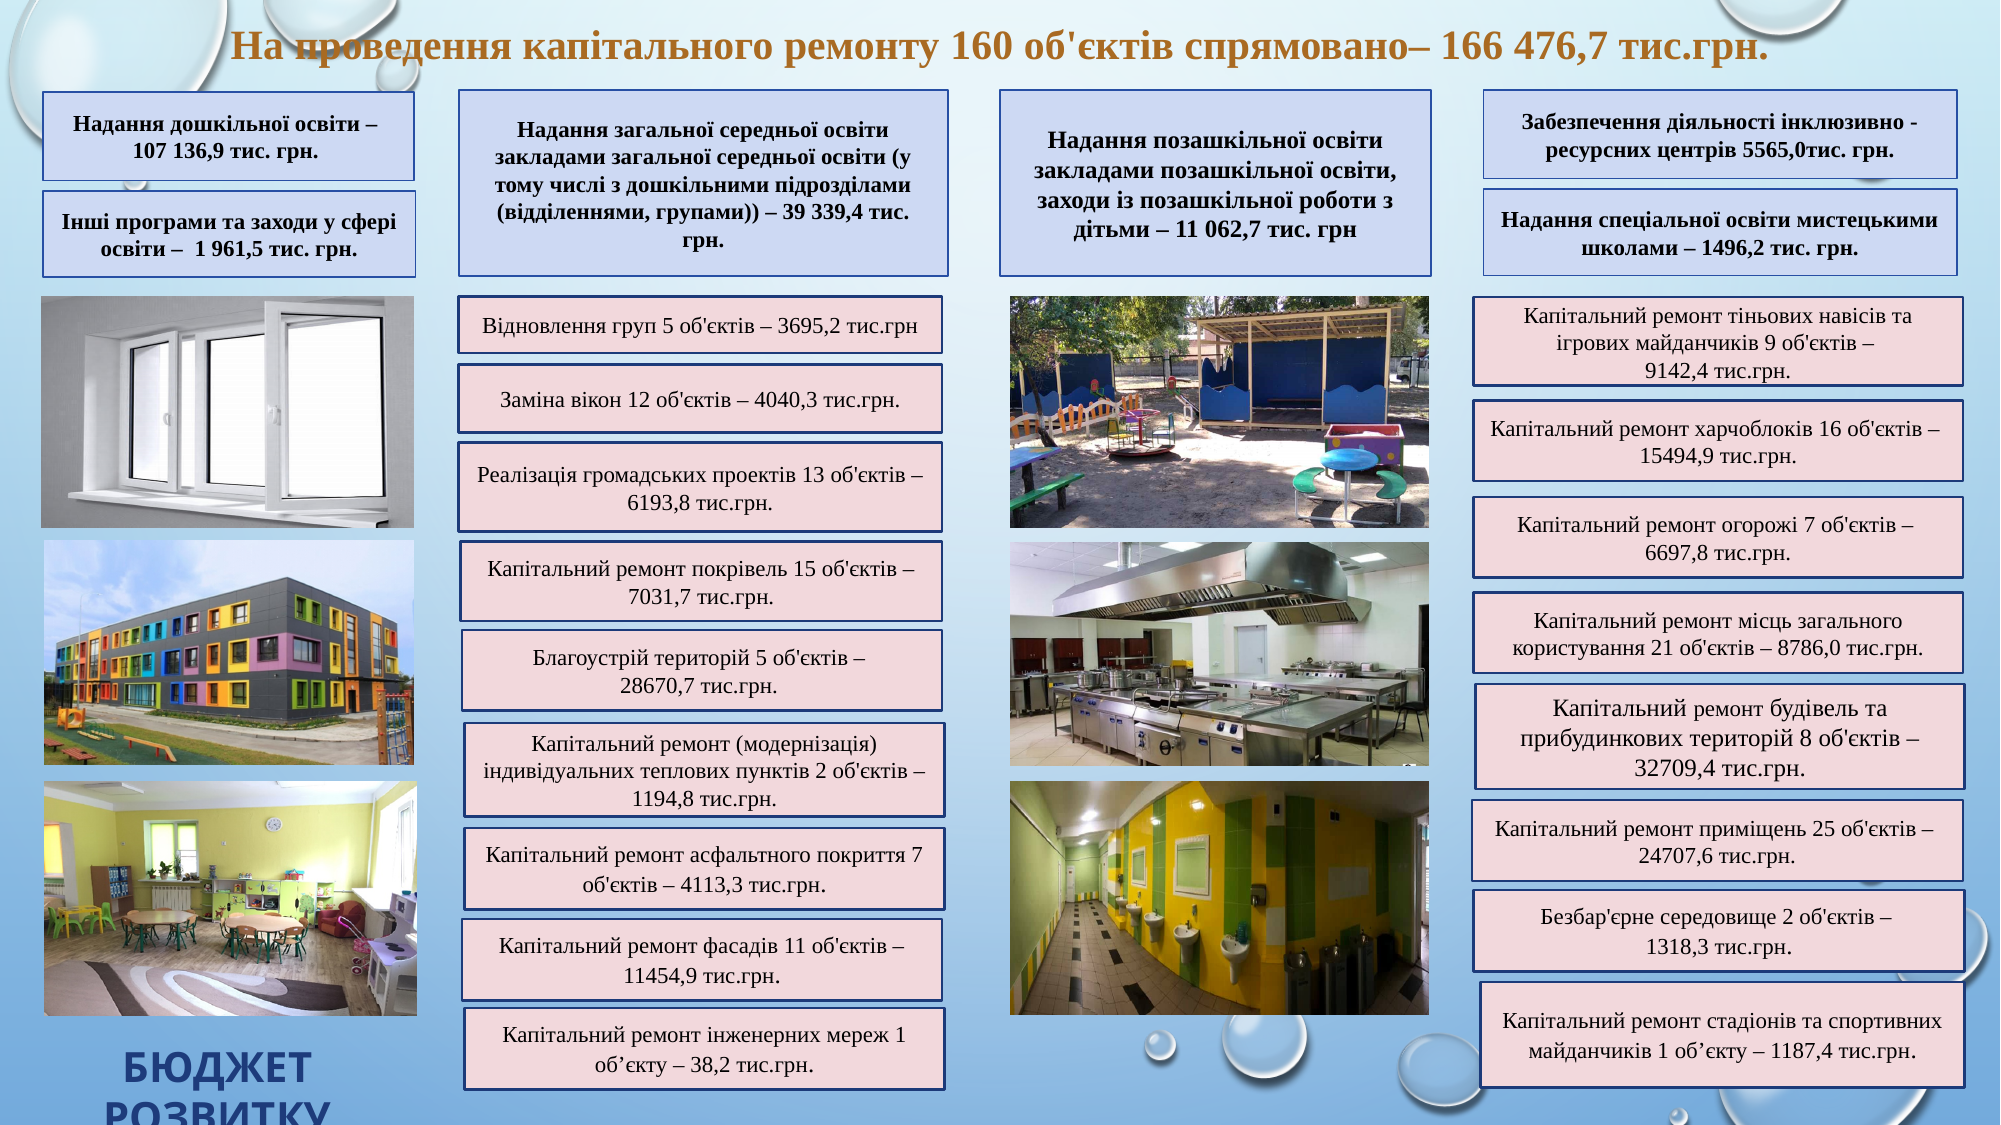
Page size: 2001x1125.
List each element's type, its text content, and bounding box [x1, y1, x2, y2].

text_box Забезпечення діяльності інклюзивно - ресурсних центрів 5565,0тис. грн. [1483, 89, 1958, 179]
text_box Безбар'єрне середовище 2 об'єктів – 1318,3 тис.грн. [1472, 889, 1966, 973]
text_box Капітальний ремонт будівель та прибудинкових територій 8 об'єктів – 32709,4 тис.грн. [1474, 683, 1966, 790]
text_box Капітальний ремонт стадіонів та спортивних майданчиків 1 об’єкту – 1187,4 тис.грн. [1479, 981, 1966, 1089]
text_box Капітальний ремонт інженерних мереж 1 об’єкту – 38,2 тис.грн. [463, 1007, 946, 1091]
text_box БЮДЖЕТ РОЗВИТКУ [21, 1033, 414, 1115]
text_box Надання позашкільної освіти закладами позашкільної освіти, заходи із позашкільної роботи з дітьми – 11 062,7 тис. грн [999, 89, 1432, 277]
text_box Заміна вікон 12 об'єктів – 4040,3 тис.грн. [457, 363, 943, 434]
text_box Капітальний ремонт тіньових навісів та ігрових майданчиків 9 об'єктів – 9142,4 тис.грн. [1472, 296, 1964, 387]
text_box Капітальний ремонт огорожі 7 об'єктів – 6697,8 тис.грн. [1472, 496, 1964, 579]
text_box Благоустрій територій 5 об'єктів – 28670,7 тис.грн. [461, 629, 943, 712]
picture [0, 0, 2000, 1125]
text_box Капітальний ремонт (модернізація) індивідуальних теплових пунктів 2 об'єктів – 1194,8 тис.грн. [463, 722, 946, 818]
text_box Капітальний ремонт асфальтного покриття 7 об'єктів – 4113,3 тис.грн. [463, 827, 946, 911]
text_box Капітальний ремонт приміщень 25 об'єктів – 24707,6 тис.грн. [1471, 799, 1964, 882]
text_box Капітальний ремонт покрівель 15 об'єктів – 7031,7 тис.грн. [459, 540, 943, 622]
text_box Інші програми та заходи у сфері освіти – 1 961,5 тис. грн. [42, 190, 416, 278]
text_box Реалізація громадських проектів 13 об'єктів – 6193,8 тис.грн. [457, 441, 943, 533]
text_box Капітальний ремонт місць загального користування 21 об'єктів – 8786,0 тис.грн. [1472, 591, 1964, 674]
text_box На проведення капітального ремонту 160 об'єктів спрямовано– 166 476,7 тис.грн. [42, 10, 1957, 76]
text_box Відновлення груп 5 об'єктів – 3695,2 тис.грн [457, 295, 943, 354]
text_box Надання дошкільної освіти – 107 136,9 тис. грн. [42, 91, 415, 181]
text_box Надання спеціальної освіти мистецькими школами – 1496,2 тис. грн. [1483, 188, 1958, 276]
text_box Капітальний ремонт фасадів 11 об'єктів – 11454,9 тис.грн. [461, 918, 943, 1002]
text_box Надання загальної середньої освіти закладами загальної середньої освіти (у тому числі з дошкільними підрозділами (відділеннями, групами)) – 39 339,4 тис. грн. [458, 89, 949, 277]
text_box Капітальний ремонт харчоблоків 16 об'єктів – 15494,9 тис.грн. [1472, 399, 1964, 482]
